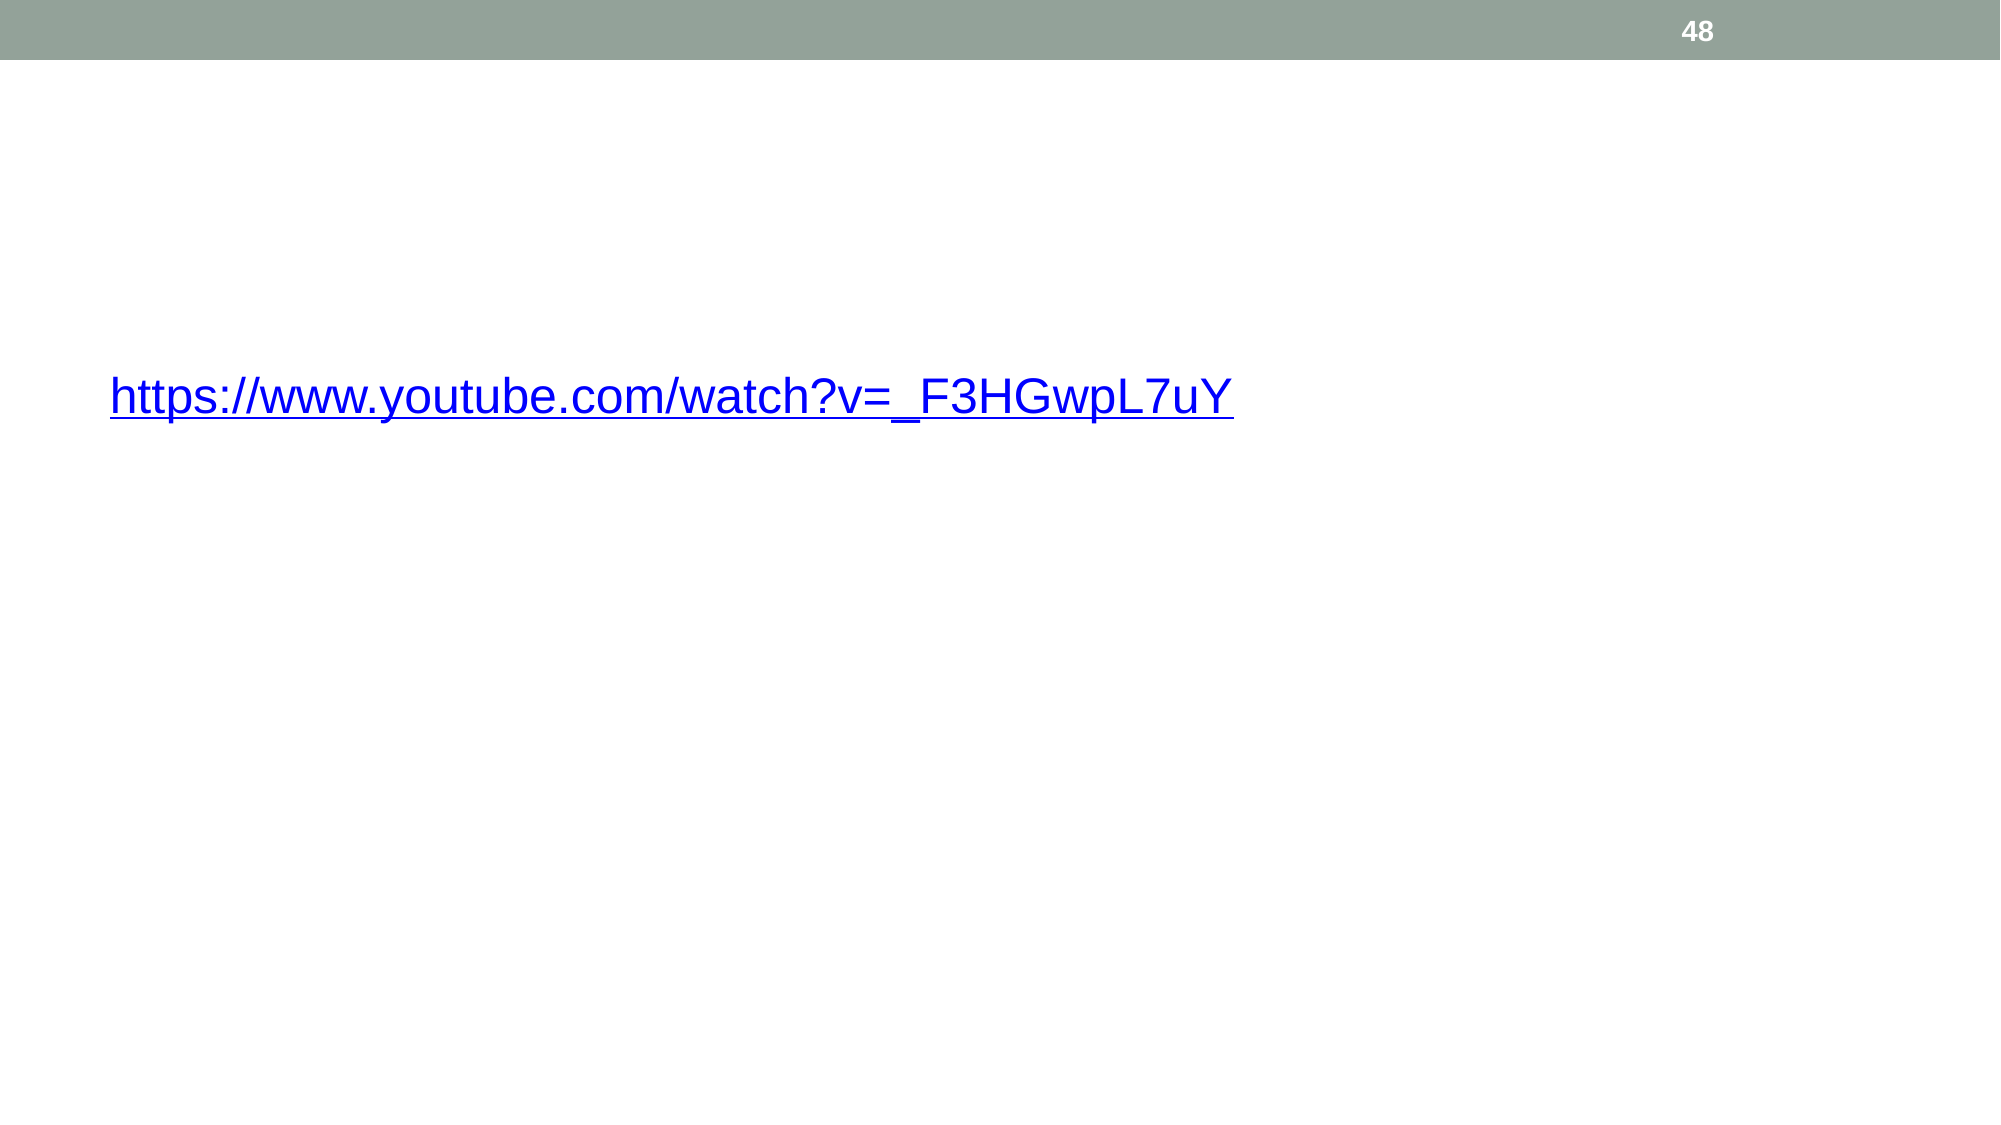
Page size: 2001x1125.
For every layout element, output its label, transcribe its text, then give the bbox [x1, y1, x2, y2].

title https://www.youtube.com/watch?v=_F3HGwpL7uY [94, 312, 1895, 475]
slide_number 48 [1666, 3, 1900, 57]
